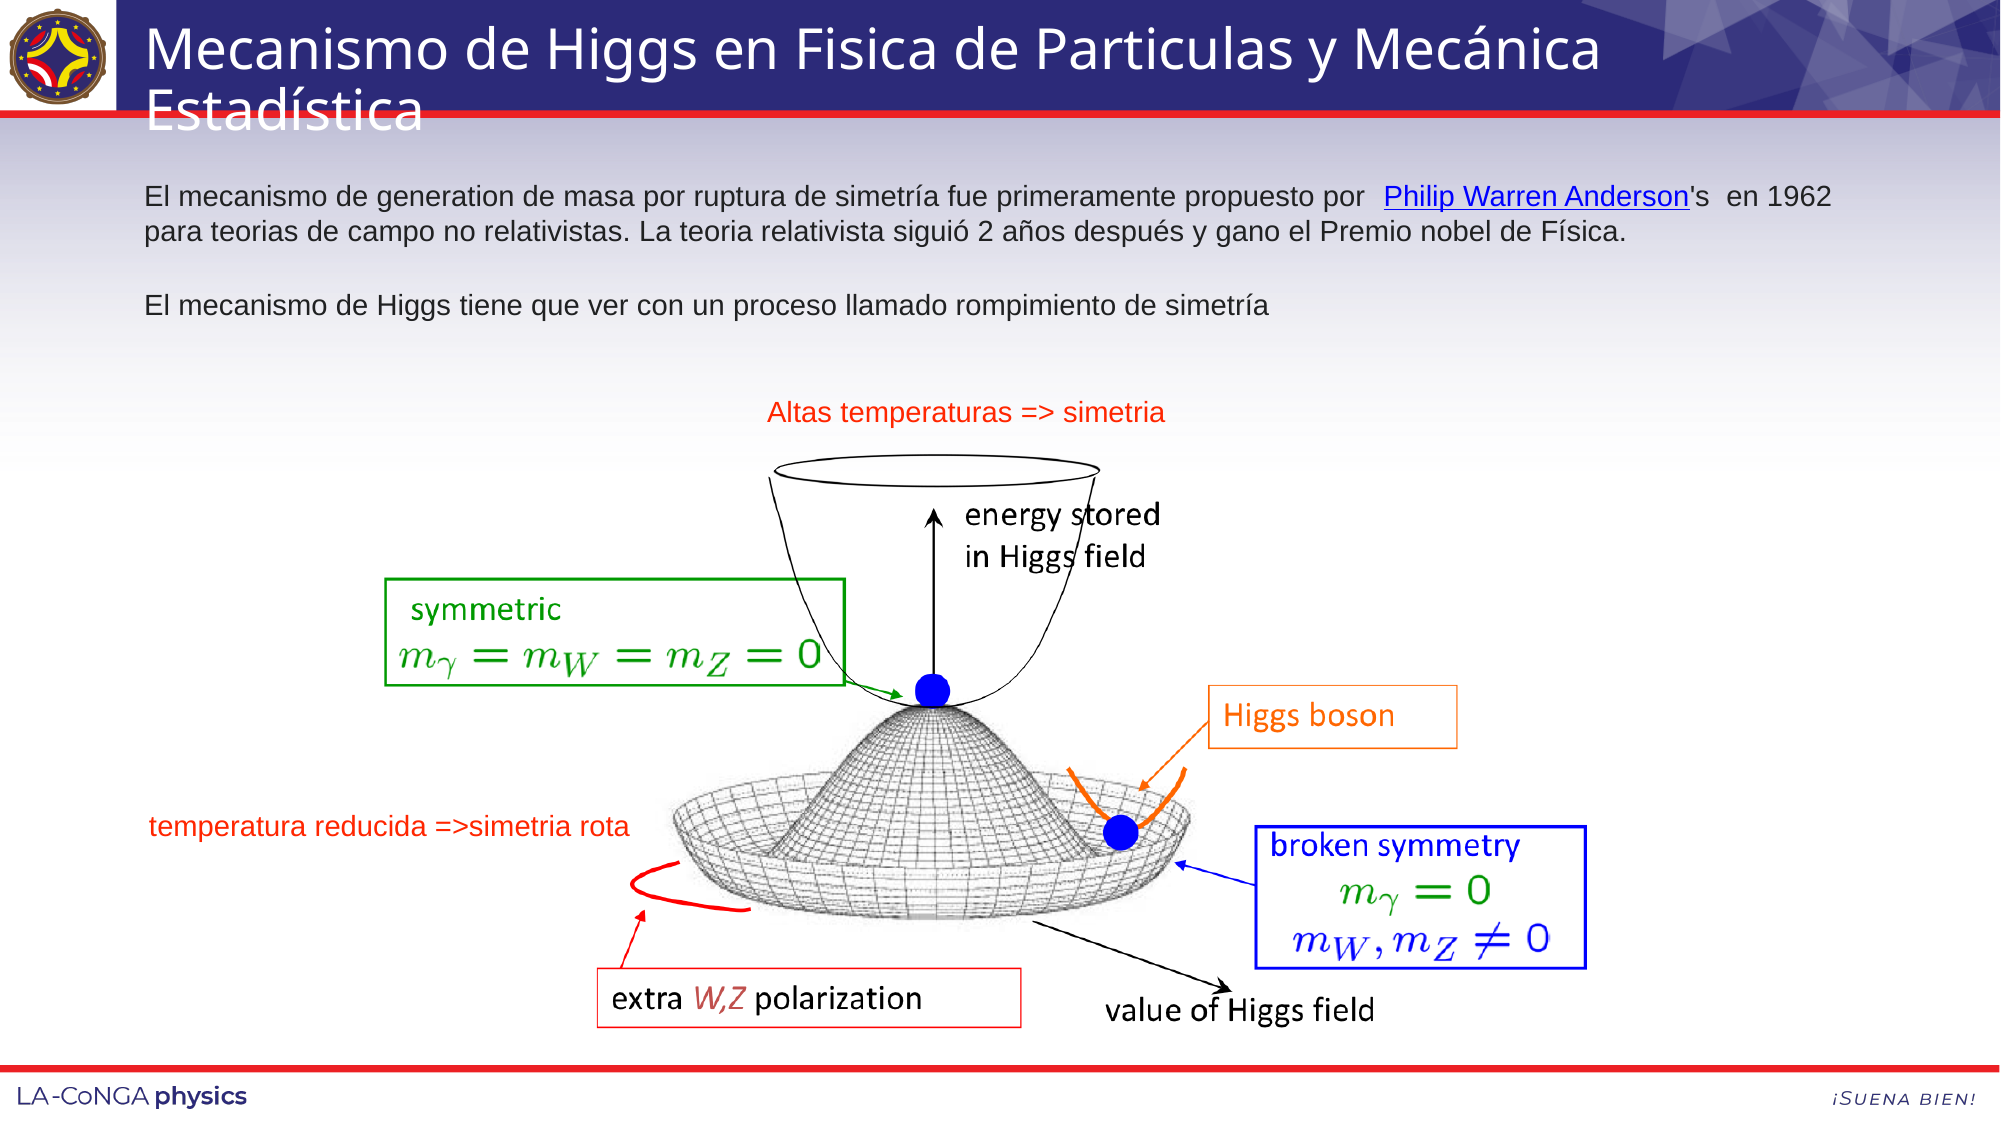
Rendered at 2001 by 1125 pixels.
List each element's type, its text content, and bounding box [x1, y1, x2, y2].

picture [1535, 0, 2001, 110]
picture [1829, 1089, 1980, 1109]
picture [380, 414, 1589, 1034]
text_box Altas temperaturas => simetria [759, 386, 1174, 437]
picture [15, 1082, 247, 1111]
picture [0, 118, 2001, 498]
picture [8, 7, 107, 106]
list El mecanismo de generation de masa por ruptura de simetría fue primeramente propuesto por Philip Warren Anderson's en 1962 para teorias de campo no relativistas. La teoria relativista siguió 2 años después y gano el Premio nobel de Física. El mecanismo de Higgs tiene que ver con un proceso llamado rompimiento de simetría [136, 169, 1863, 1002]
text_box temperatura reducida =>simetria rota [141, 799, 374, 850]
title Mecanismo de Higgs en Fisica de Particulas y Mecánica Estadística [136, 12, 1863, 101]
